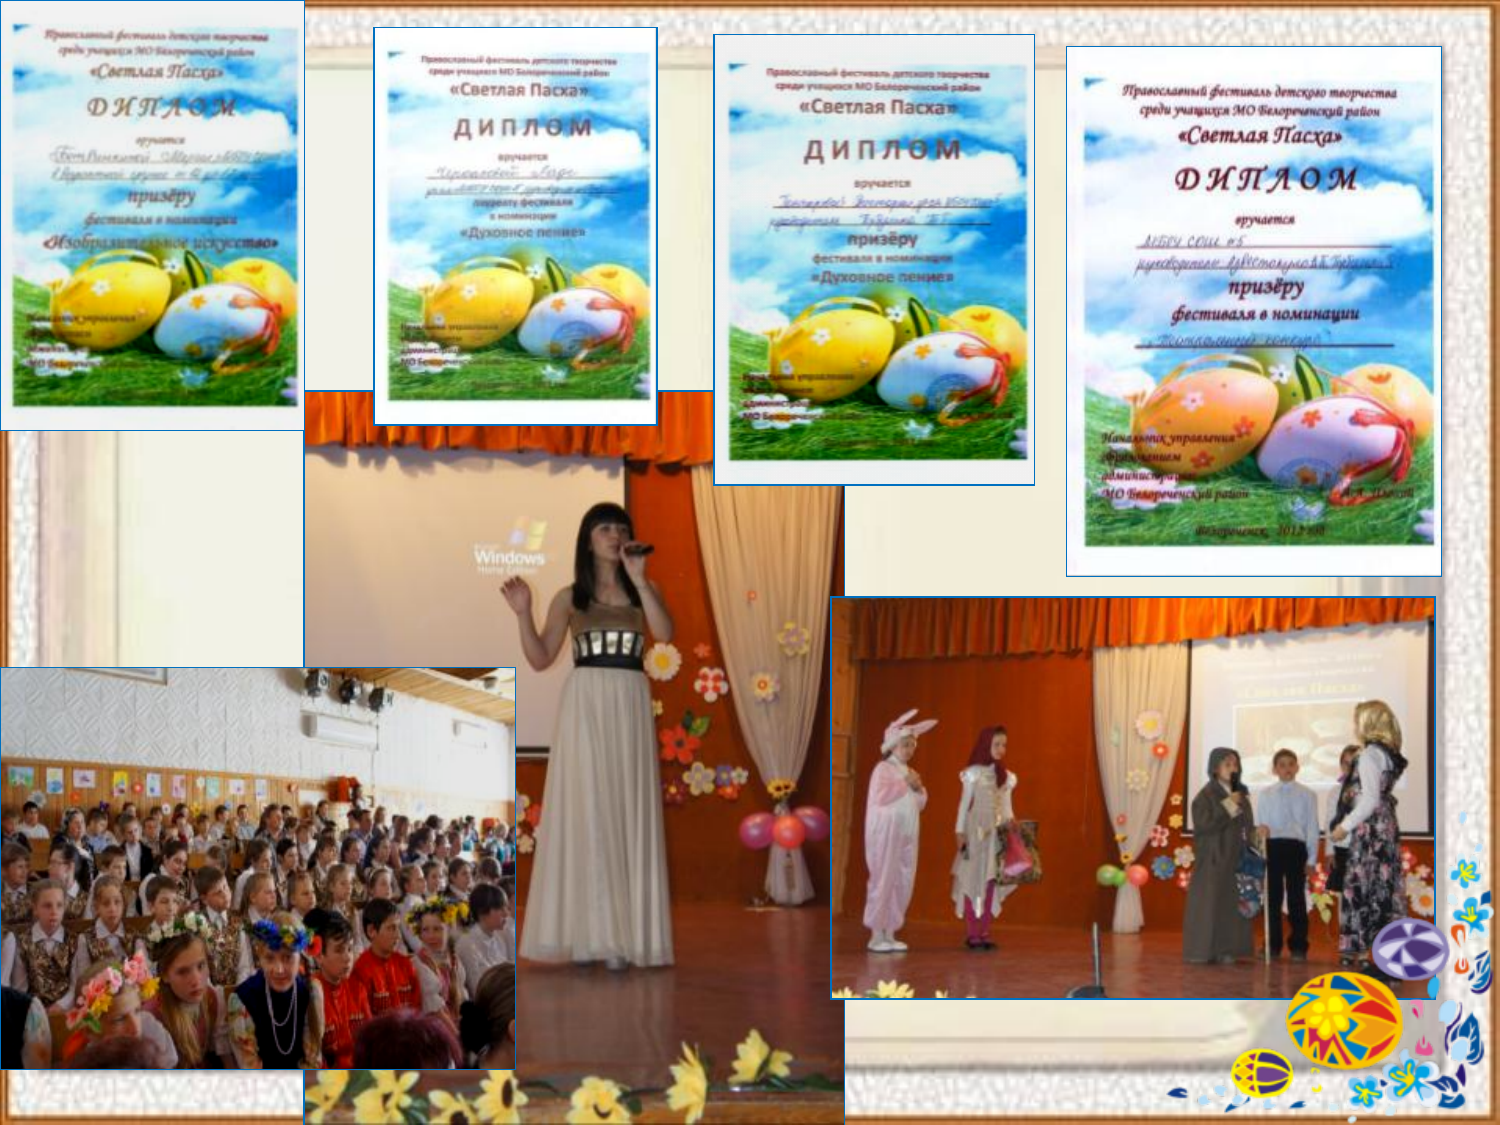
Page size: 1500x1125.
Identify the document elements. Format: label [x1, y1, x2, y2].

list [0, 0, 305, 431]
picture [0, 0, 1500, 1125]
list [1066, 46, 1442, 577]
